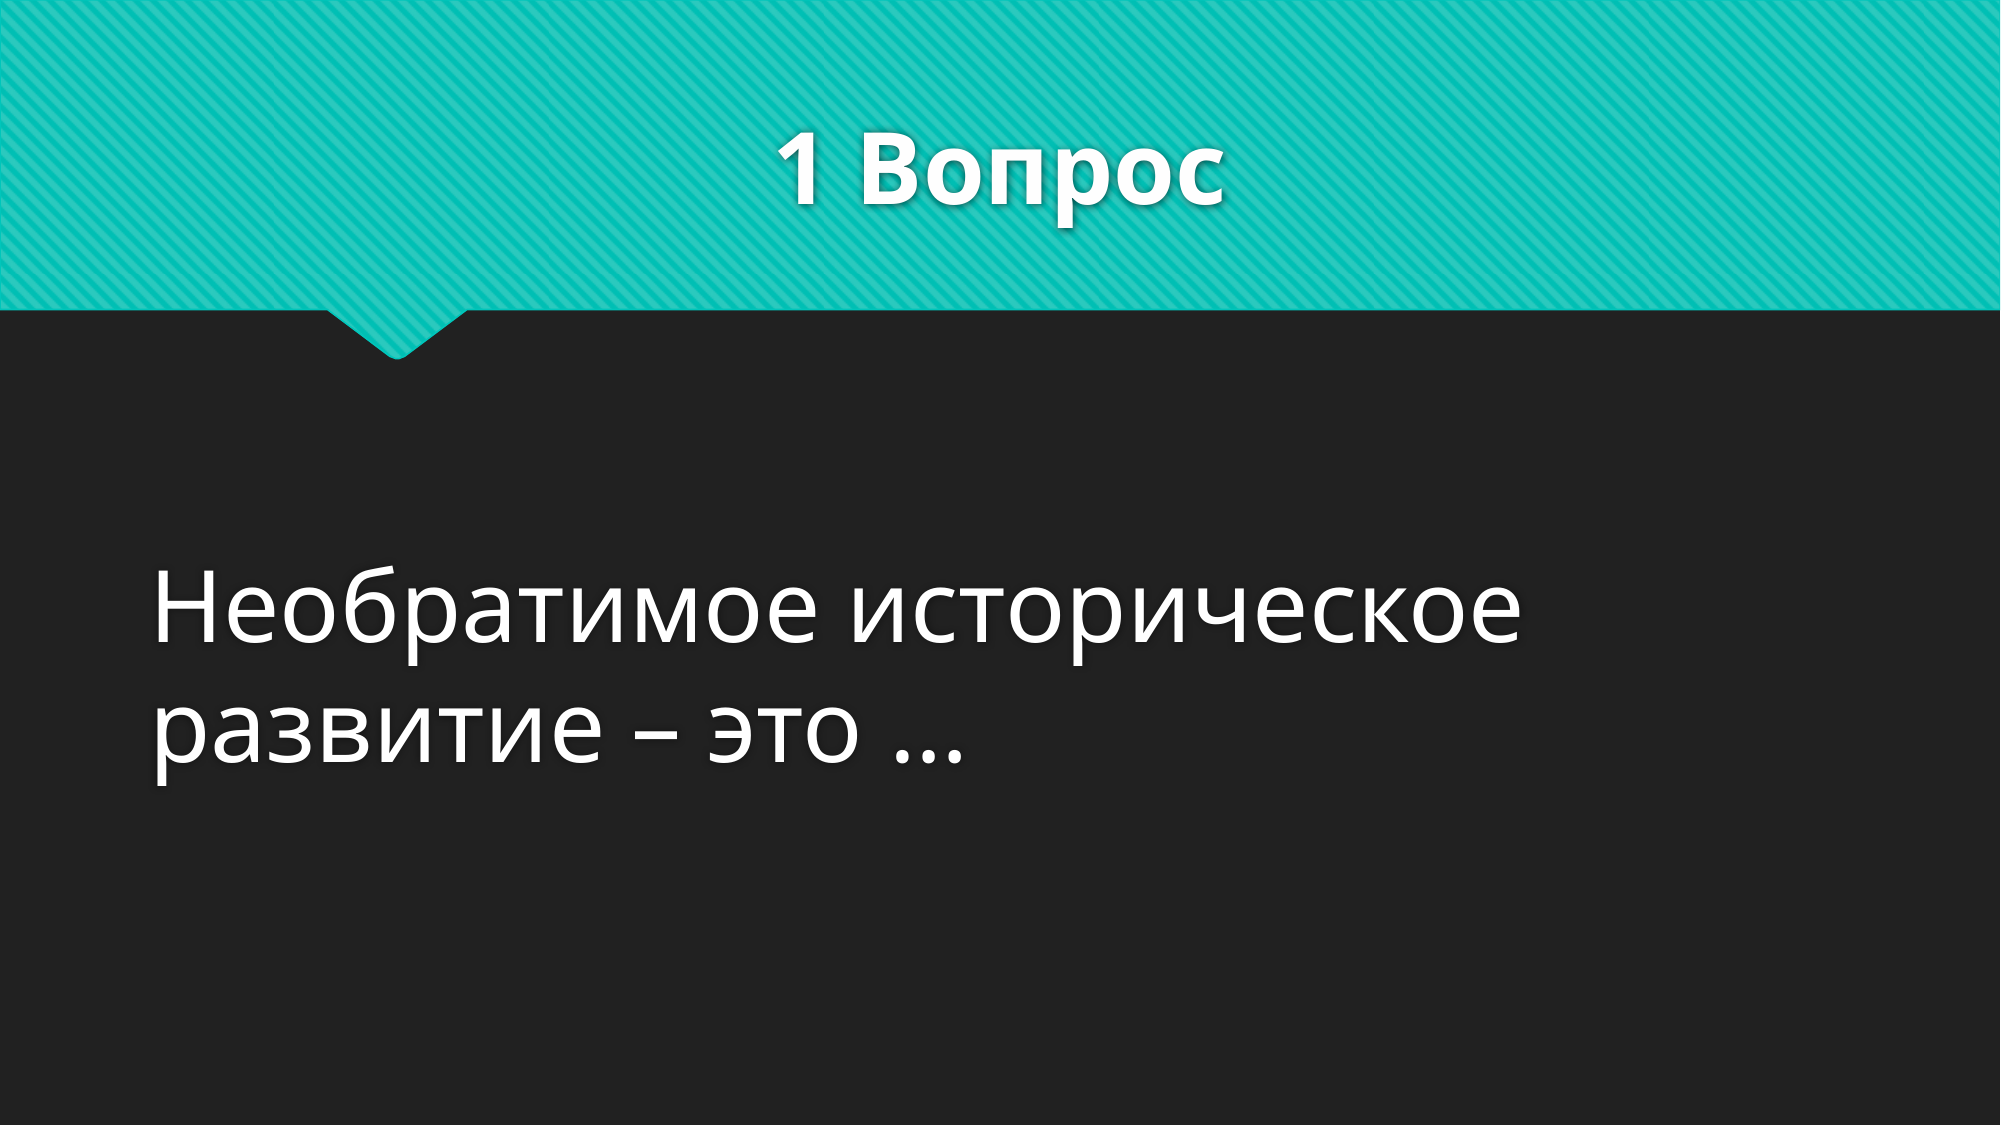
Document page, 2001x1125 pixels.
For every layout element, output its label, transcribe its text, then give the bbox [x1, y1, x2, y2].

title 1 Вопрос [132, 73, 1868, 233]
list Необратимое историческое развитие – это … [134, 364, 1866, 962]
